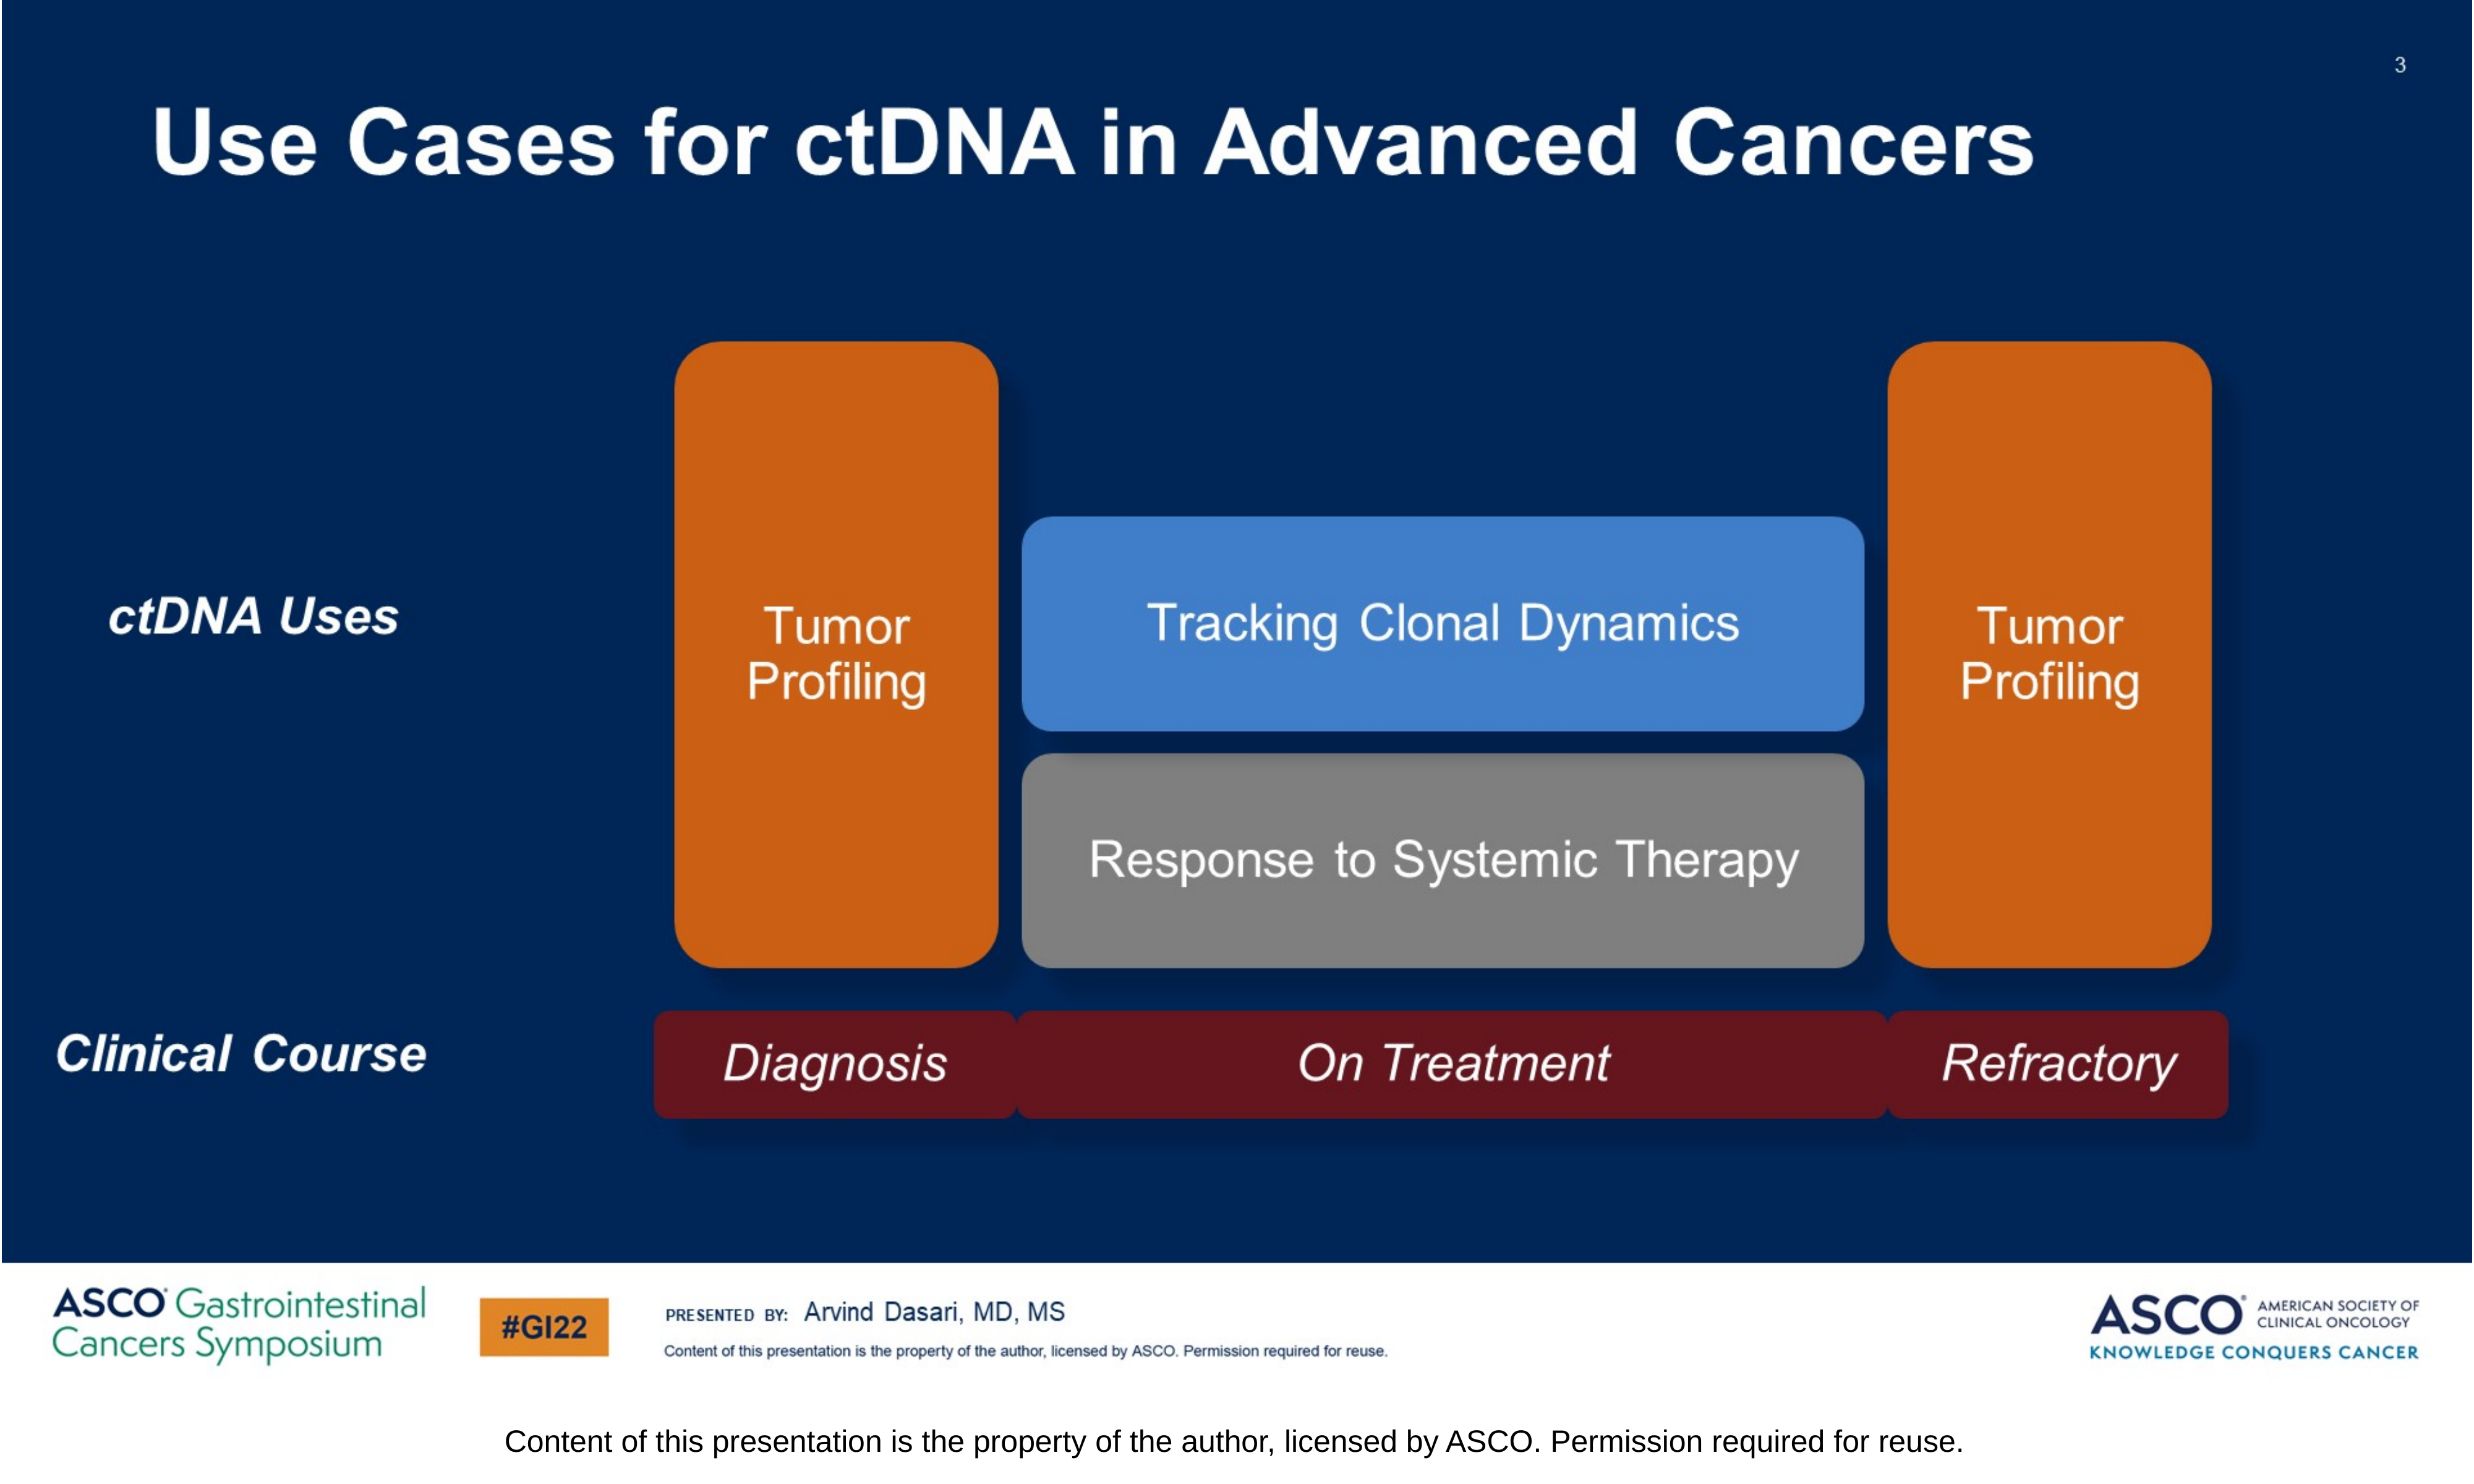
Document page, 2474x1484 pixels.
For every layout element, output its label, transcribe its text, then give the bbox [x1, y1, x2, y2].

text_box Content of this presentation is the property of the author, licensed by ASCO. Permission required for reuse. [0, 1399, 2474, 1477]
picture [1, 0, 2472, 1389]
